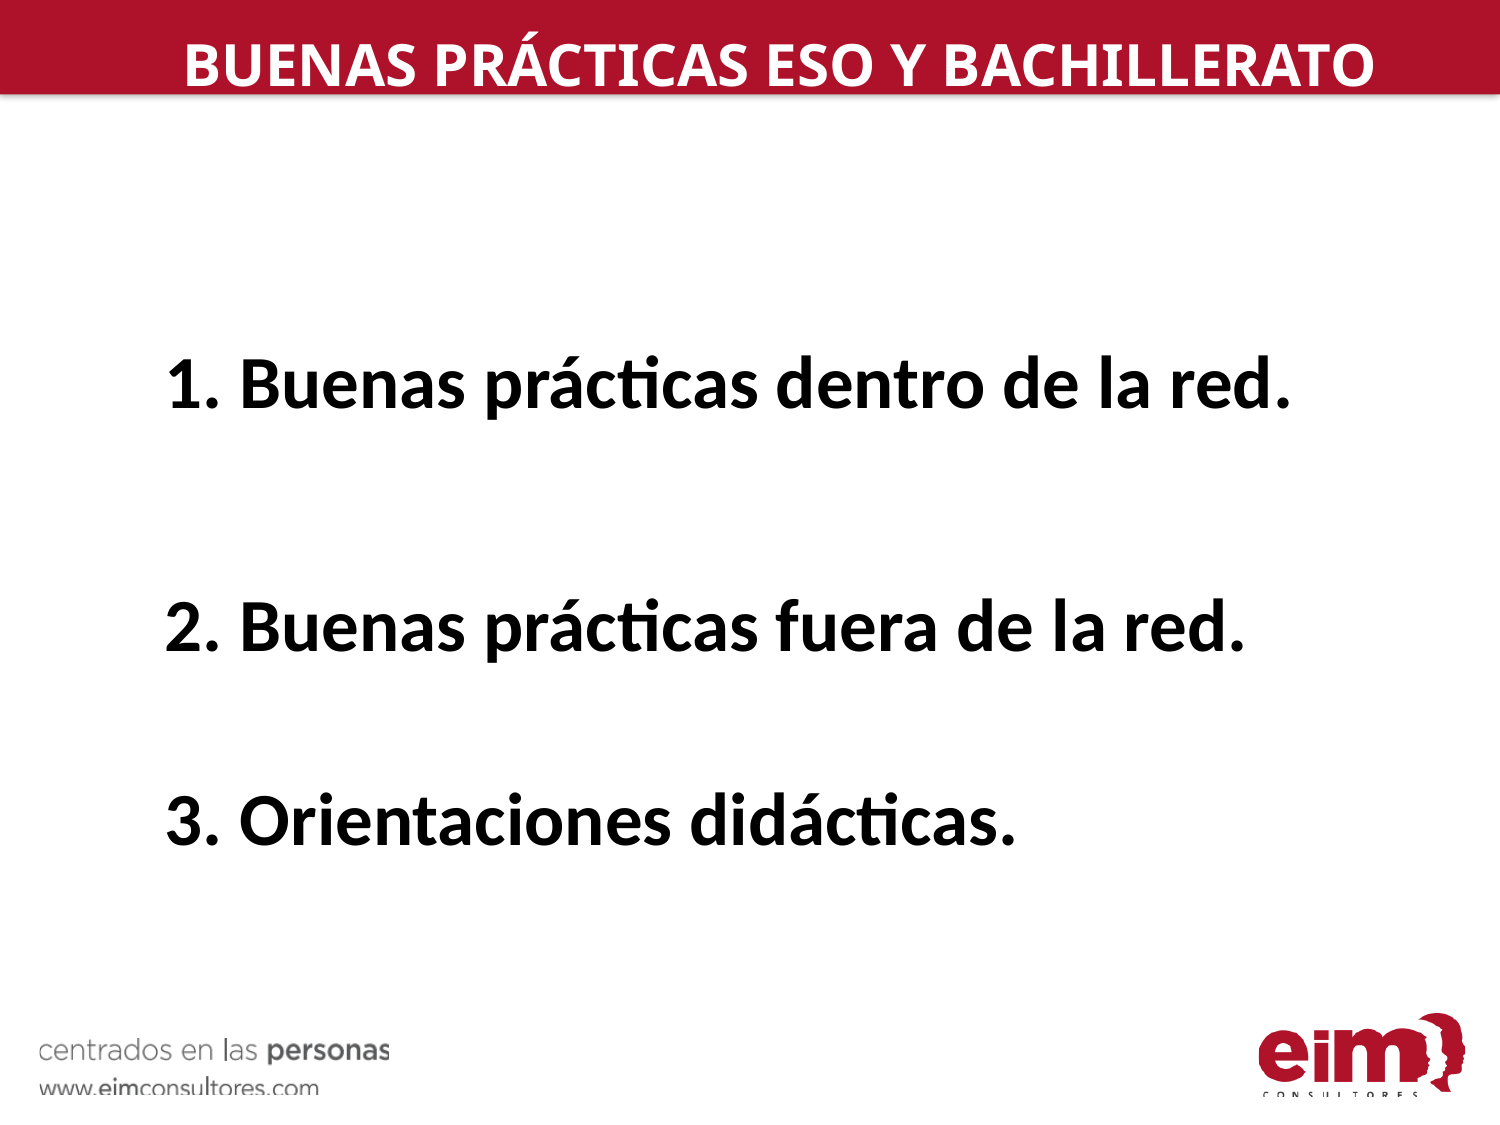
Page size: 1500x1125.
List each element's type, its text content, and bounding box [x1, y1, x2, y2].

text_box BUENAS PRÁCTICAS ESO Y BACHILLERATO [29, 0, 1500, 106]
text_box 2. Buenas prácticas fuera de la red. [0, 569, 1483, 675]
text_box 1. Buenas prácticas dentro de la red. [0, 326, 1500, 431]
text_box 3. Orientaciones didácticas. [0, 763, 1480, 868]
